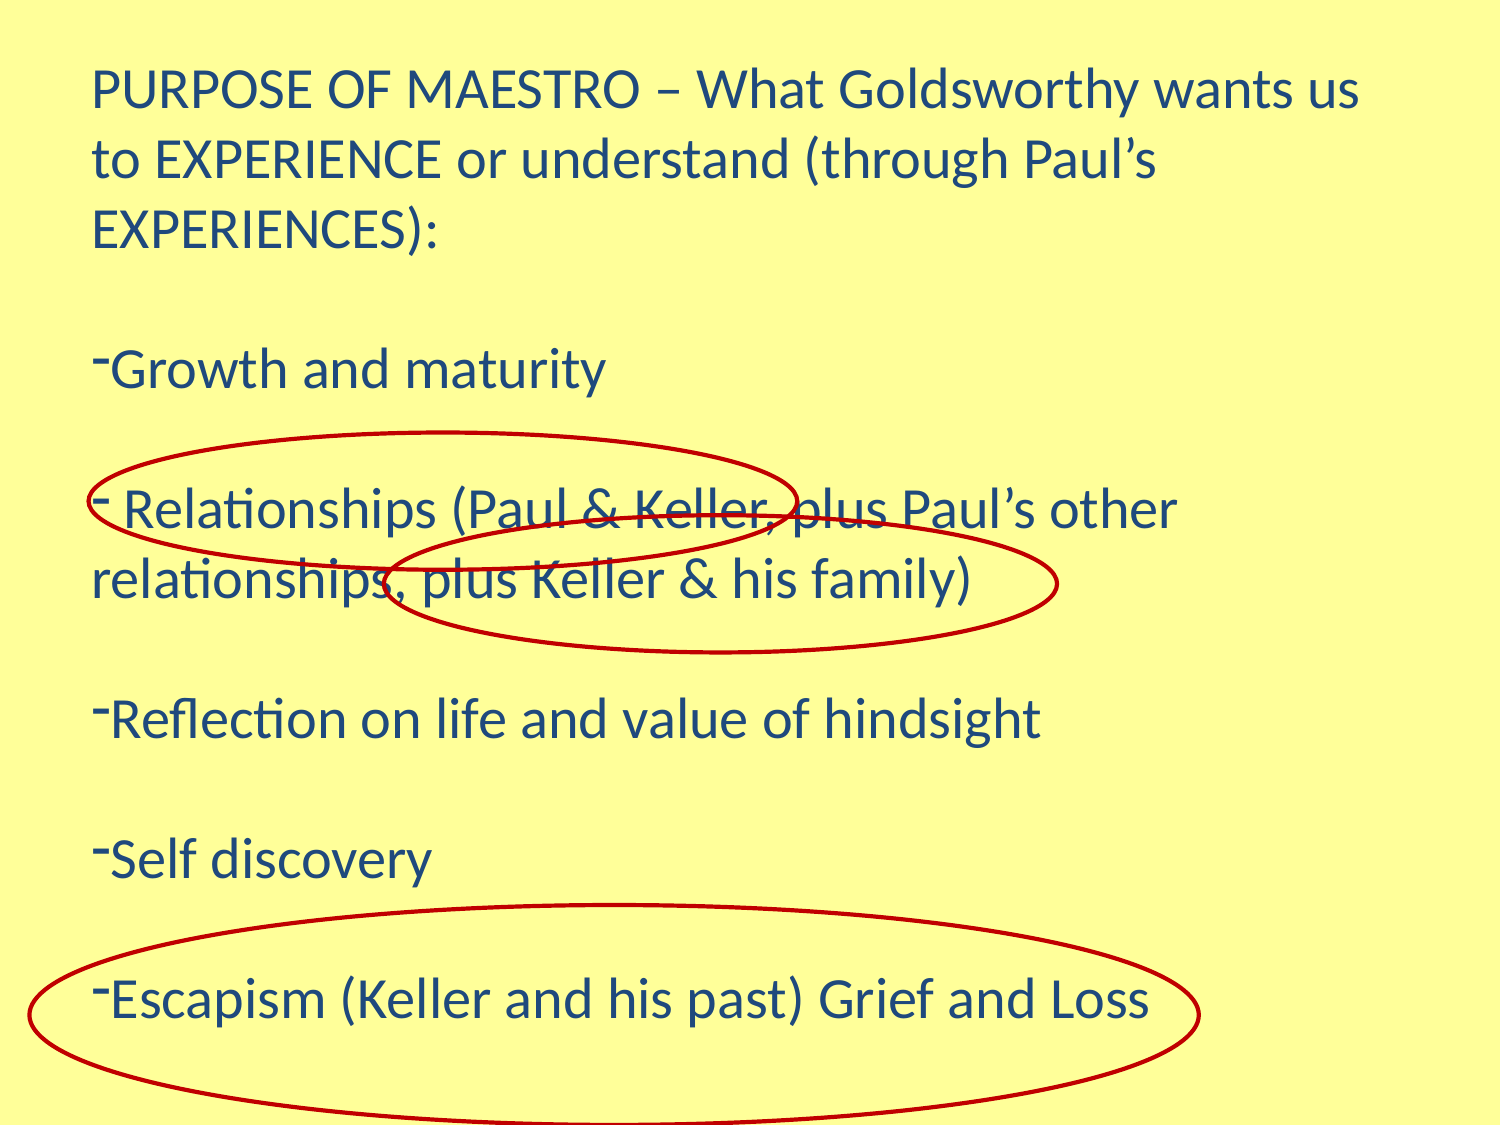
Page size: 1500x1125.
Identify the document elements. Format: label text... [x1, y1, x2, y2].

text_box [381, 514, 1060, 655]
text_box PURPOSE OF MAESTRO – What Goldsworthy wants us to EXPERIENCE or understand (through Paul’s EXPERIENCES): Growth and maturity Relationships (Paul & Keller, plus Paul’s other relationships, plus Keller & his family) Reflection on life and value of hindsight Self discovery Escapism (Keller and his past) Grief and Loss [76, 42, 1400, 1038]
text_box [86, 430, 800, 572]
text_box [27, 902, 1201, 1125]
